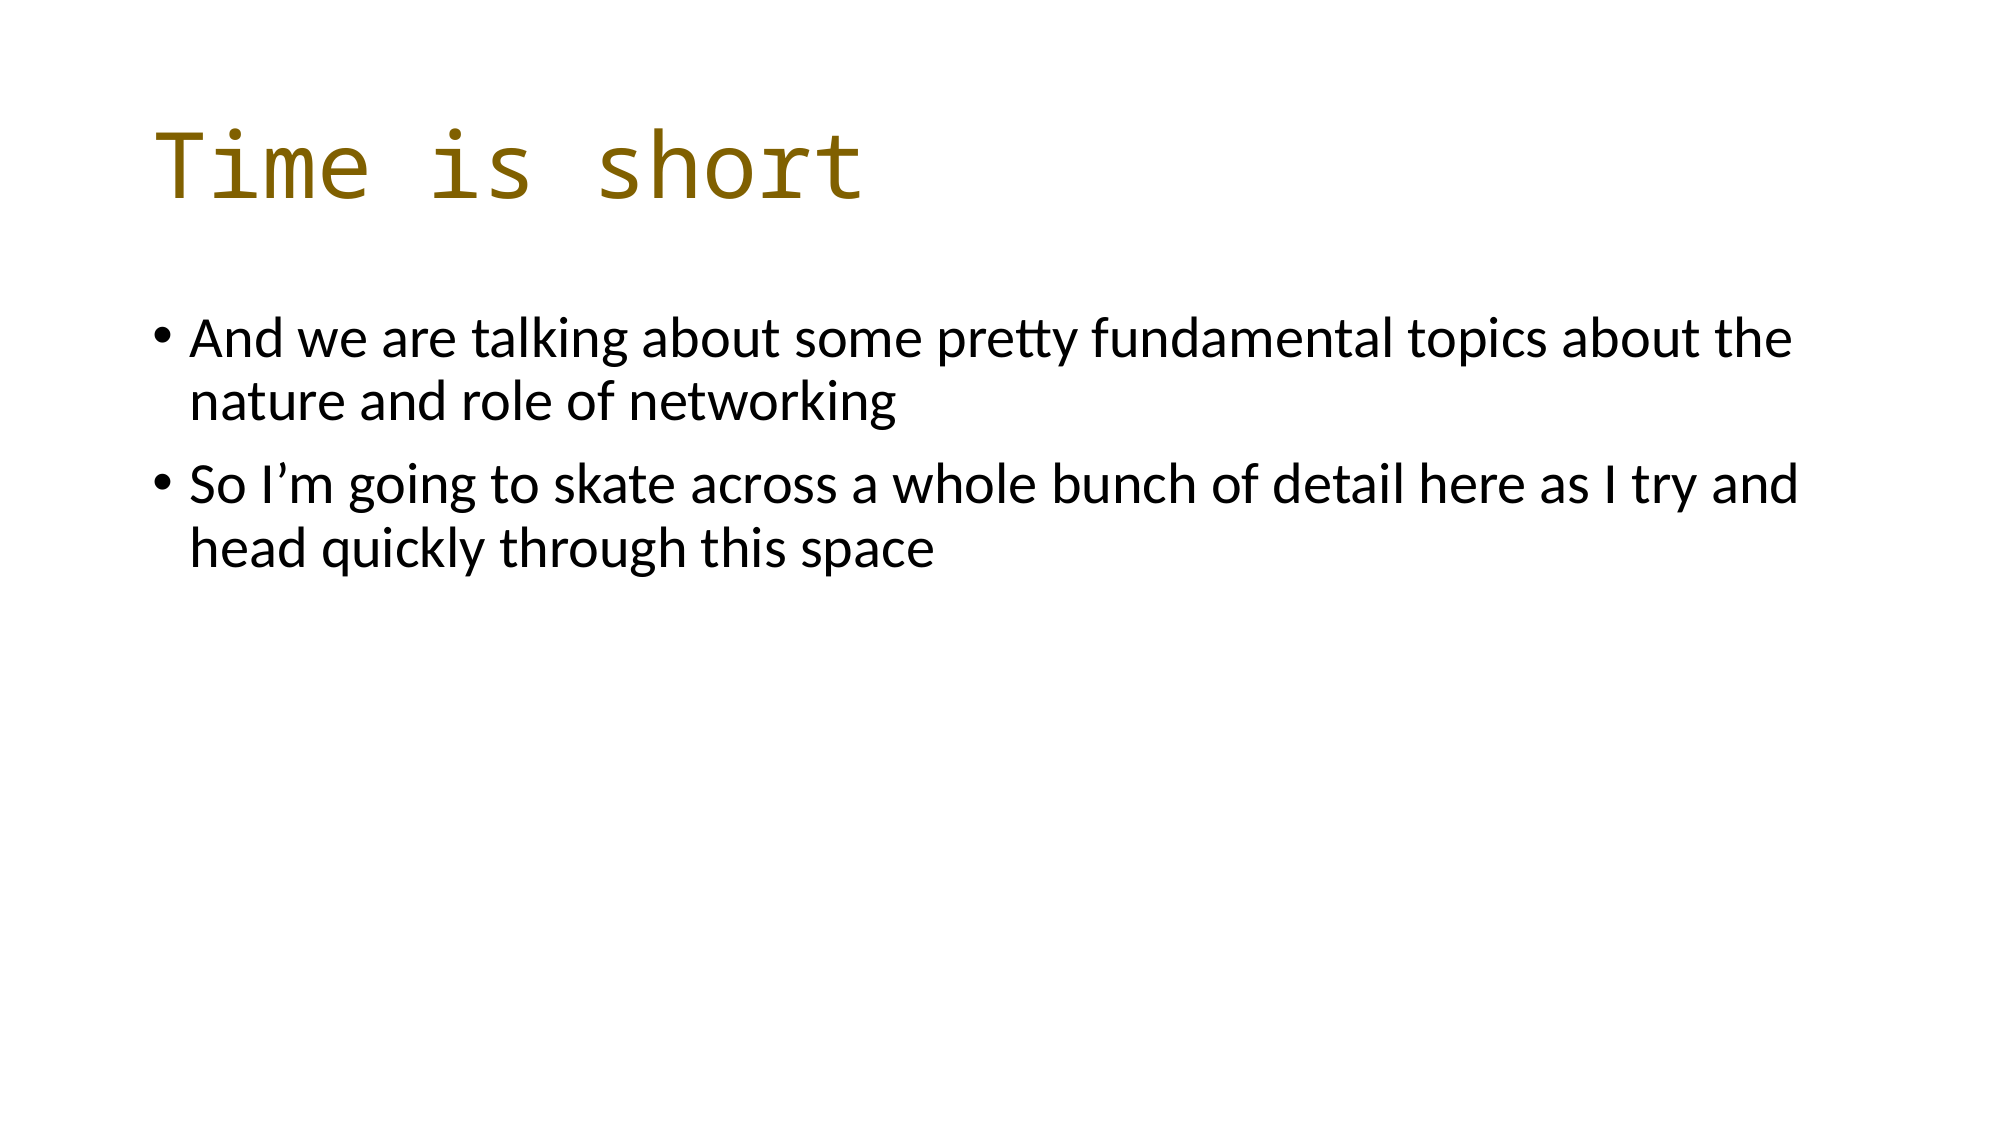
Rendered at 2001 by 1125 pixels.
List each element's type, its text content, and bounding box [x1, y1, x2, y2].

title Time is short [137, 59, 1863, 278]
list And we are talking about some pretty fundamental topics about the nature and role of networking So I’m going to skate across a whole bunch of detail here as I try and head quickly through this space [137, 299, 1863, 1014]
